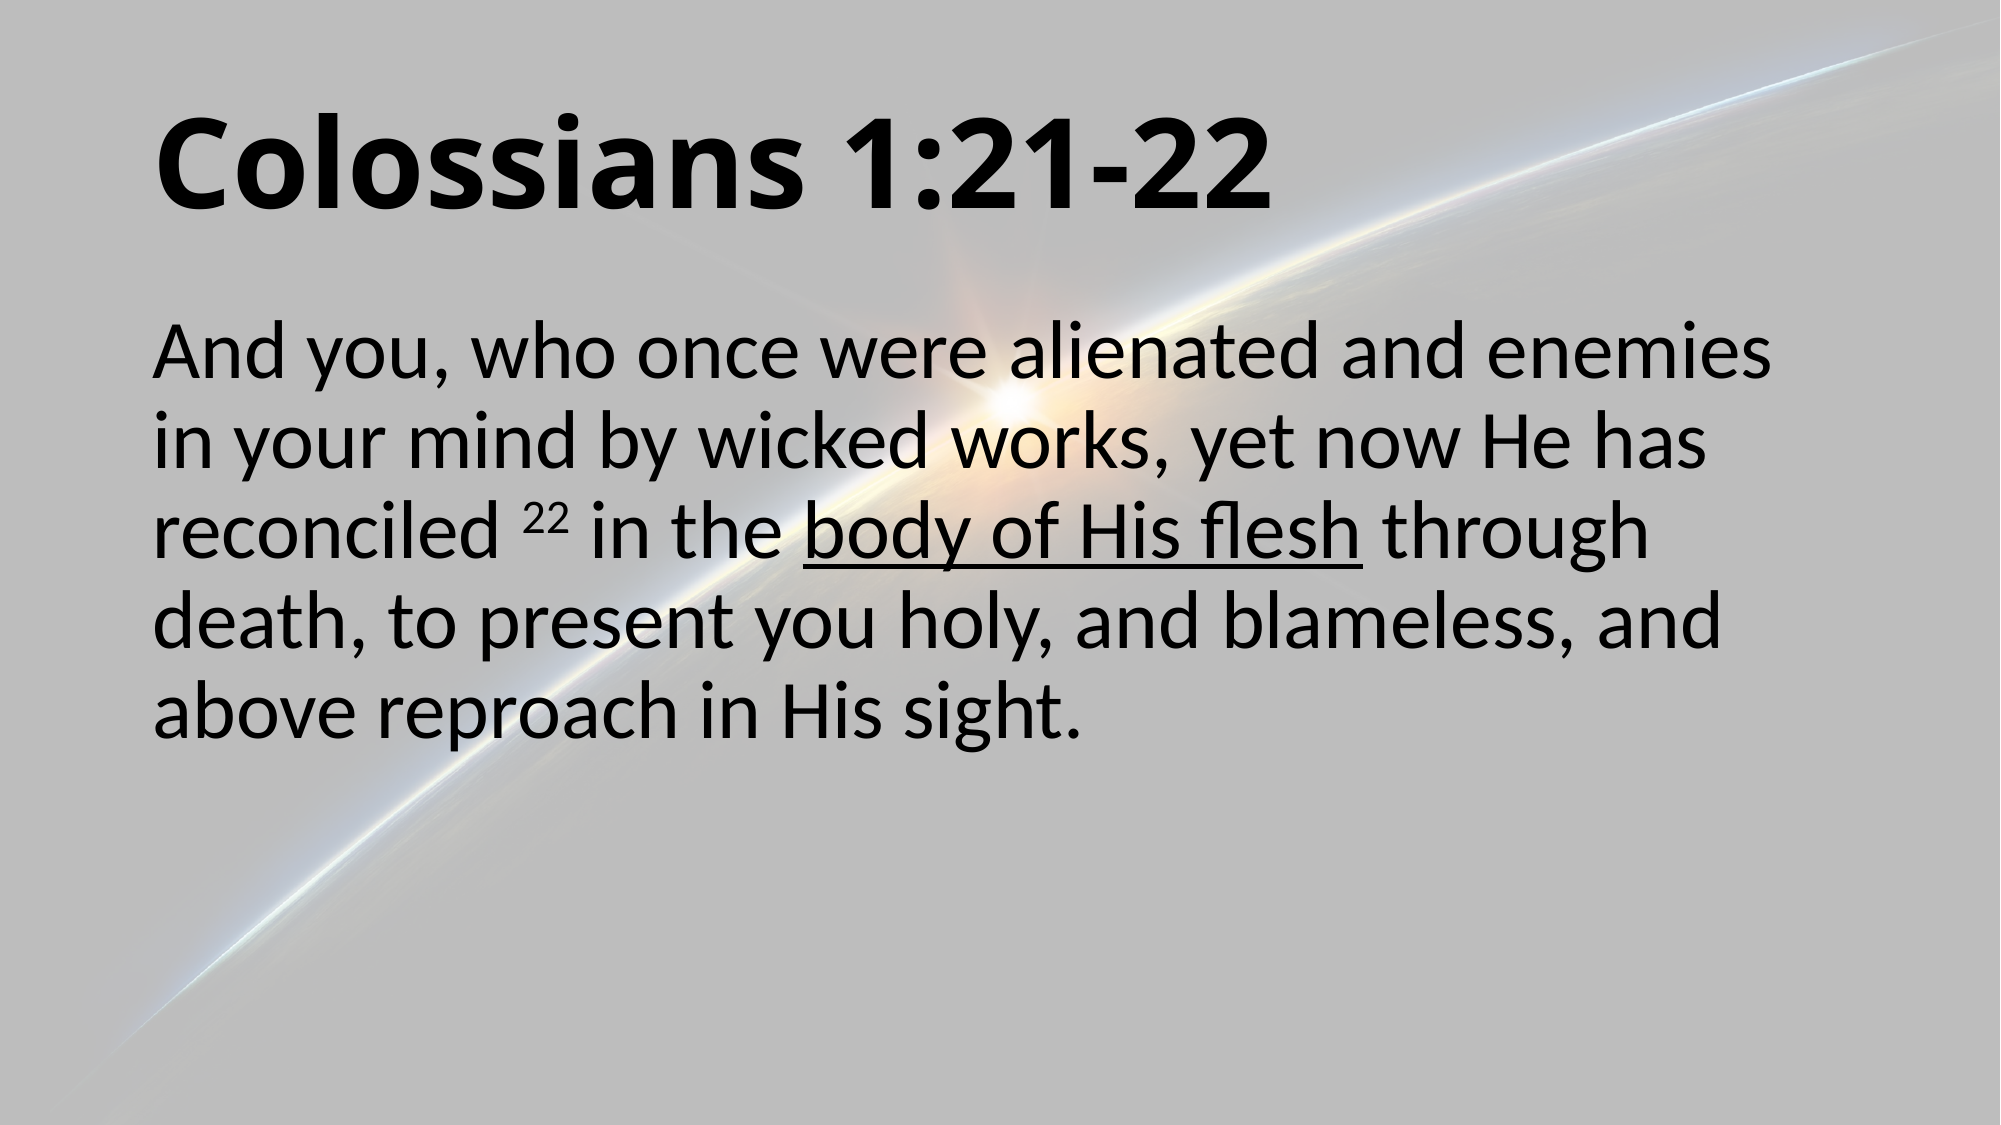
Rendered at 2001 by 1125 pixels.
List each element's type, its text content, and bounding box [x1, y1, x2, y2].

title Colossians 1:21-22 [137, 59, 1863, 278]
list And you, who once were alienated and enemies in your mind by wicked works, yet now He has reconciled 22 in the body of His flesh through death, to present you holy, and blameless, and above reproach in His sight. [137, 299, 1863, 1014]
